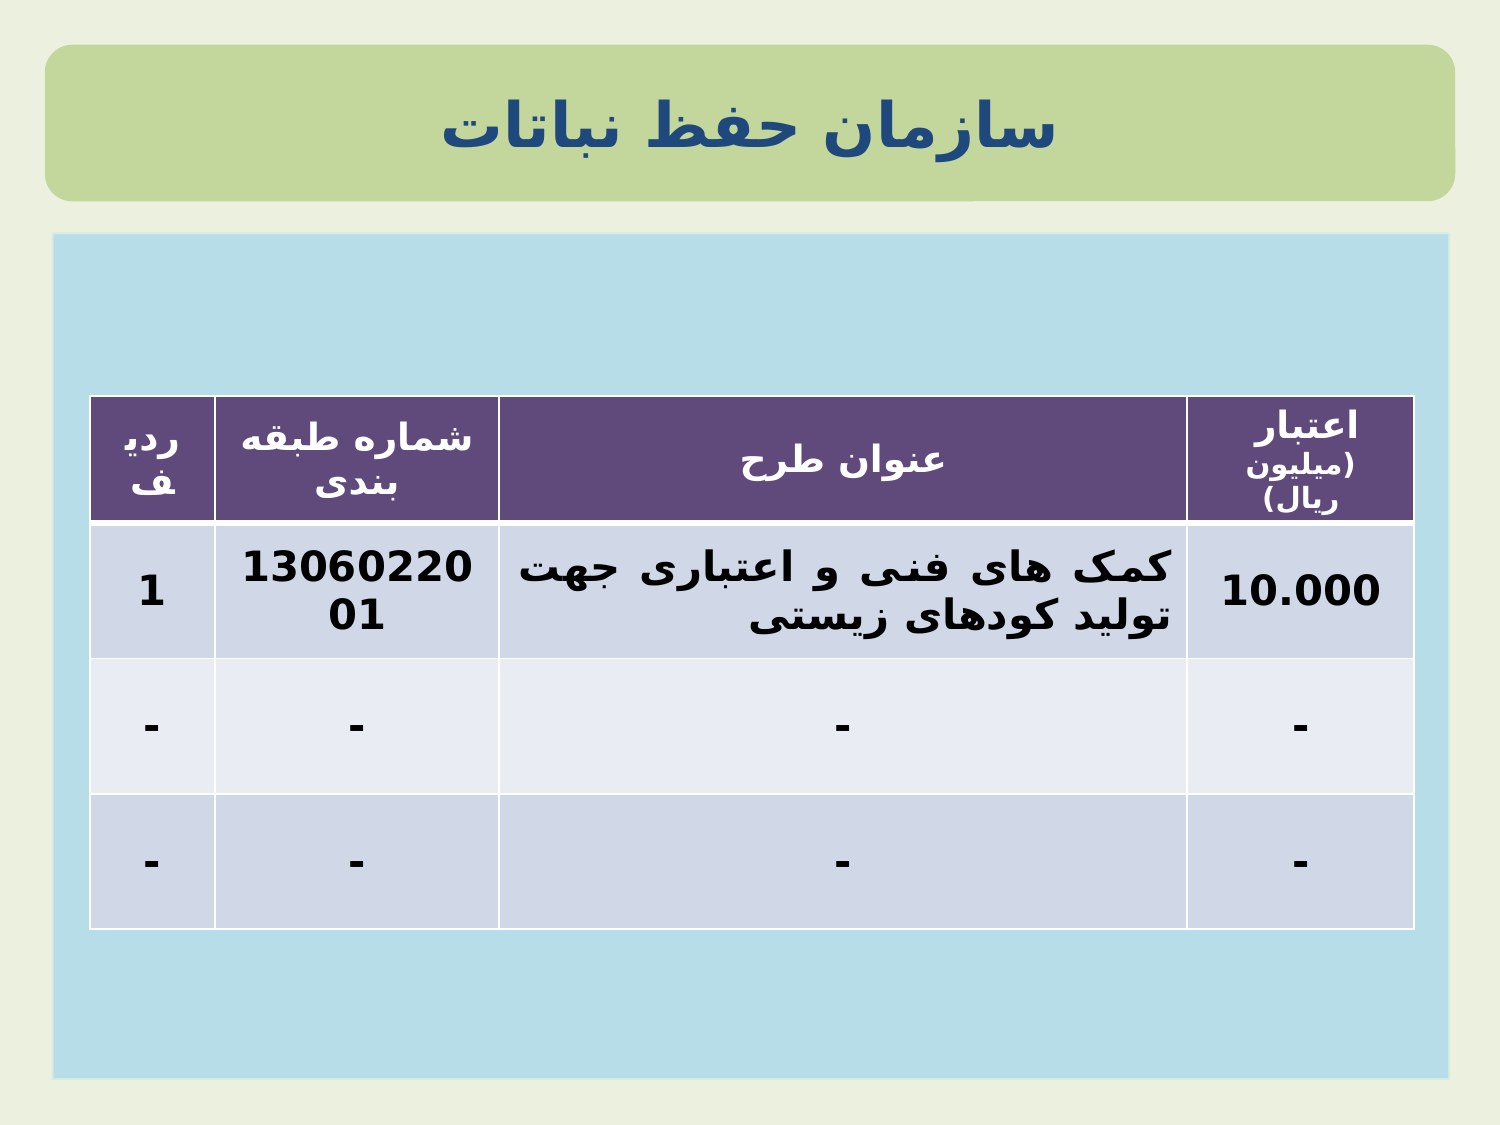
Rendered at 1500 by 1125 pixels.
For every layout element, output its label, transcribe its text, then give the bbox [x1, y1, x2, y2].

text_box سازمان حفظ نباتات [44, 44, 1456, 202]
table_header عنوان طرح [500, 397, 1186, 520]
table_cell - [500, 659, 1186, 793]
text_box [52, 232, 1450, 1080]
table_cell - [91, 795, 214, 928]
table_header ردیف [91, 397, 214, 520]
table_cell - [1188, 795, 1413, 928]
table_cell 1306022001 [216, 526, 498, 658]
table_cell 10.000 [1188, 526, 1413, 658]
table_header شماره طبقه بندی [216, 397, 498, 520]
table_cell کمک های فنی و اعتباری جهت تولید کودهای زیستی [500, 526, 1186, 658]
table_cell 1 [91, 526, 214, 658]
table_cell - [216, 659, 498, 793]
table_cell - [91, 659, 214, 793]
table_cell - [216, 795, 498, 928]
table_cell - [500, 795, 1186, 928]
table_cell - [1188, 659, 1413, 793]
table_header اعتبار (میلیون ریال) [1188, 397, 1413, 520]
